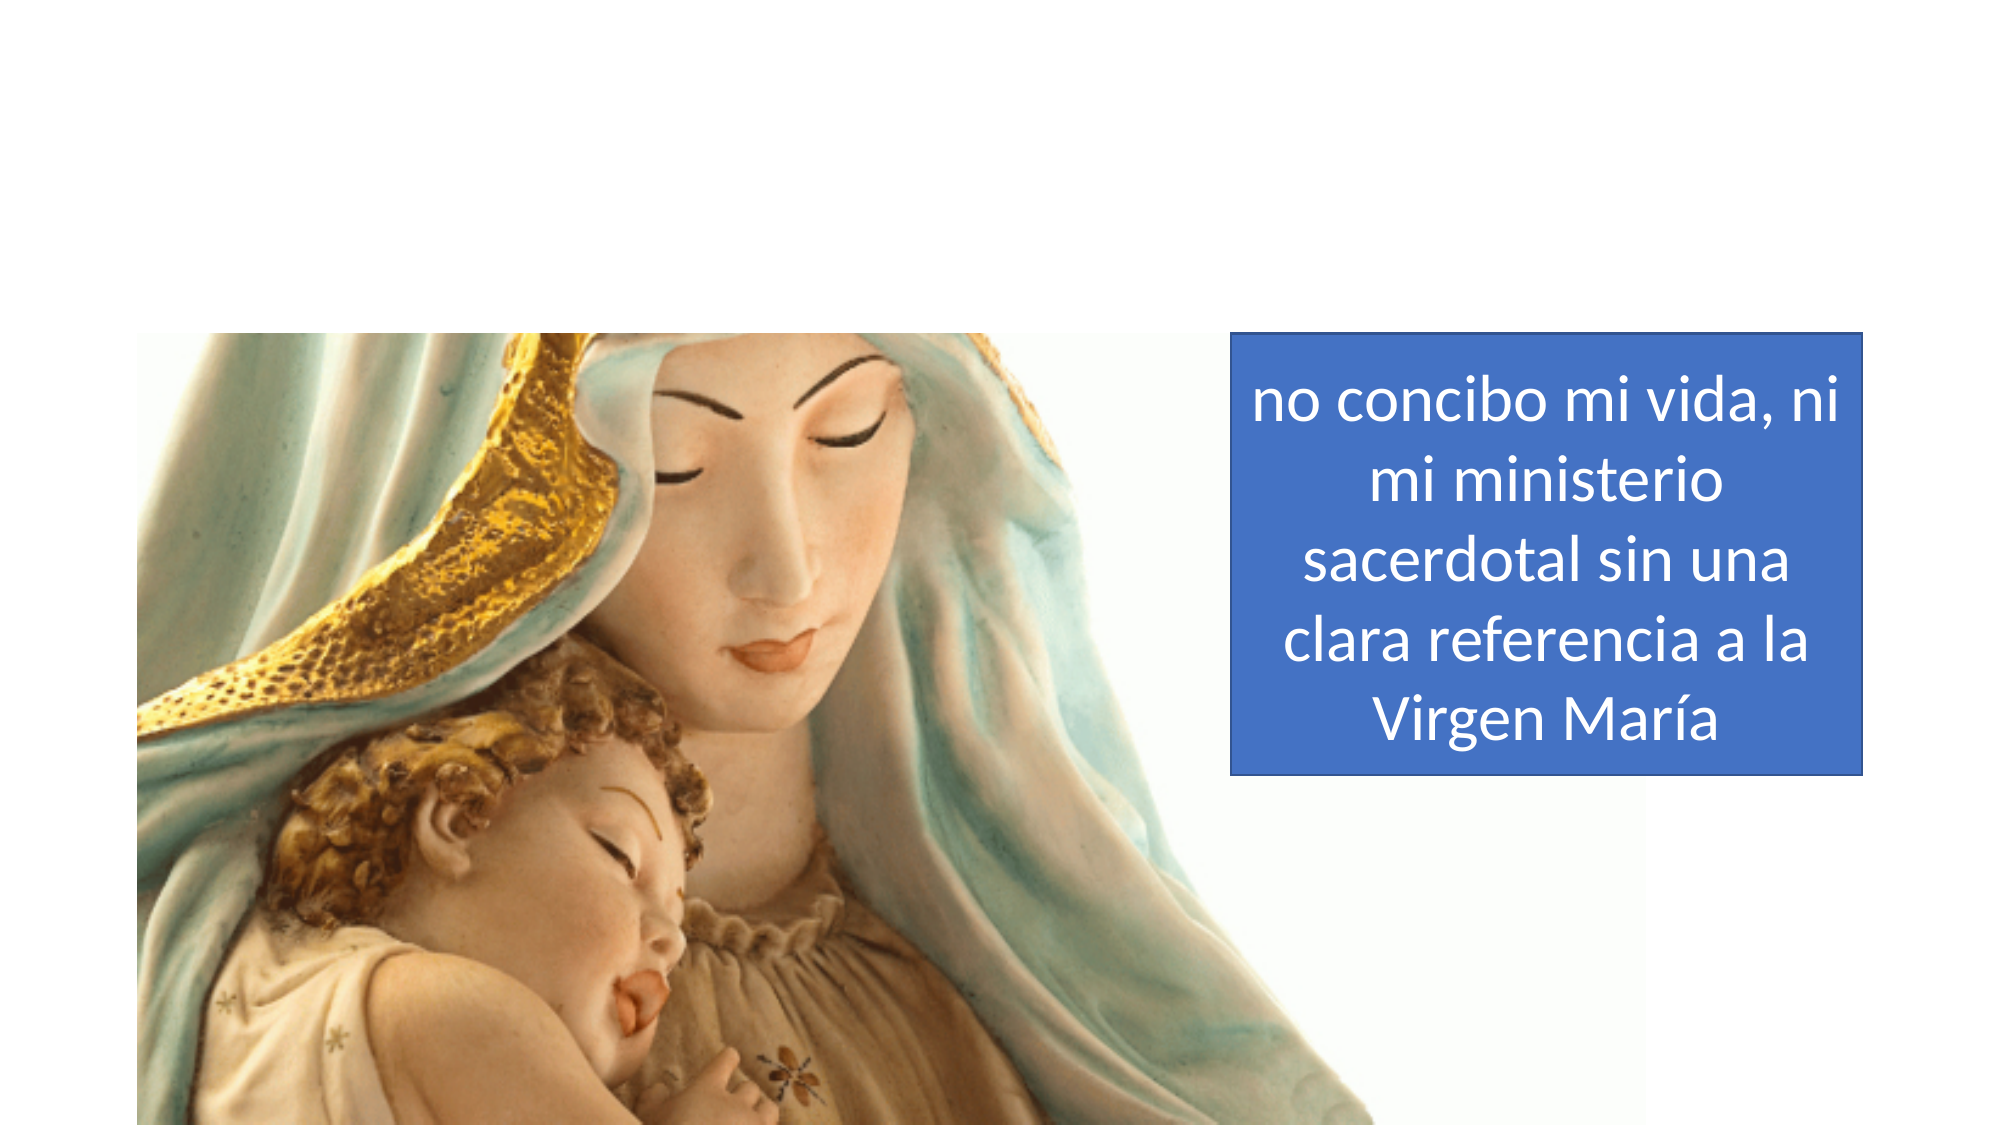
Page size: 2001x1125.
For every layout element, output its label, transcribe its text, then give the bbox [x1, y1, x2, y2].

text_box no concibo mi vida, ni mi ministerio sacerdotal sin una clara referencia a la Virgen María [1230, 332, 1863, 776]
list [137, 333, 1646, 1125]
